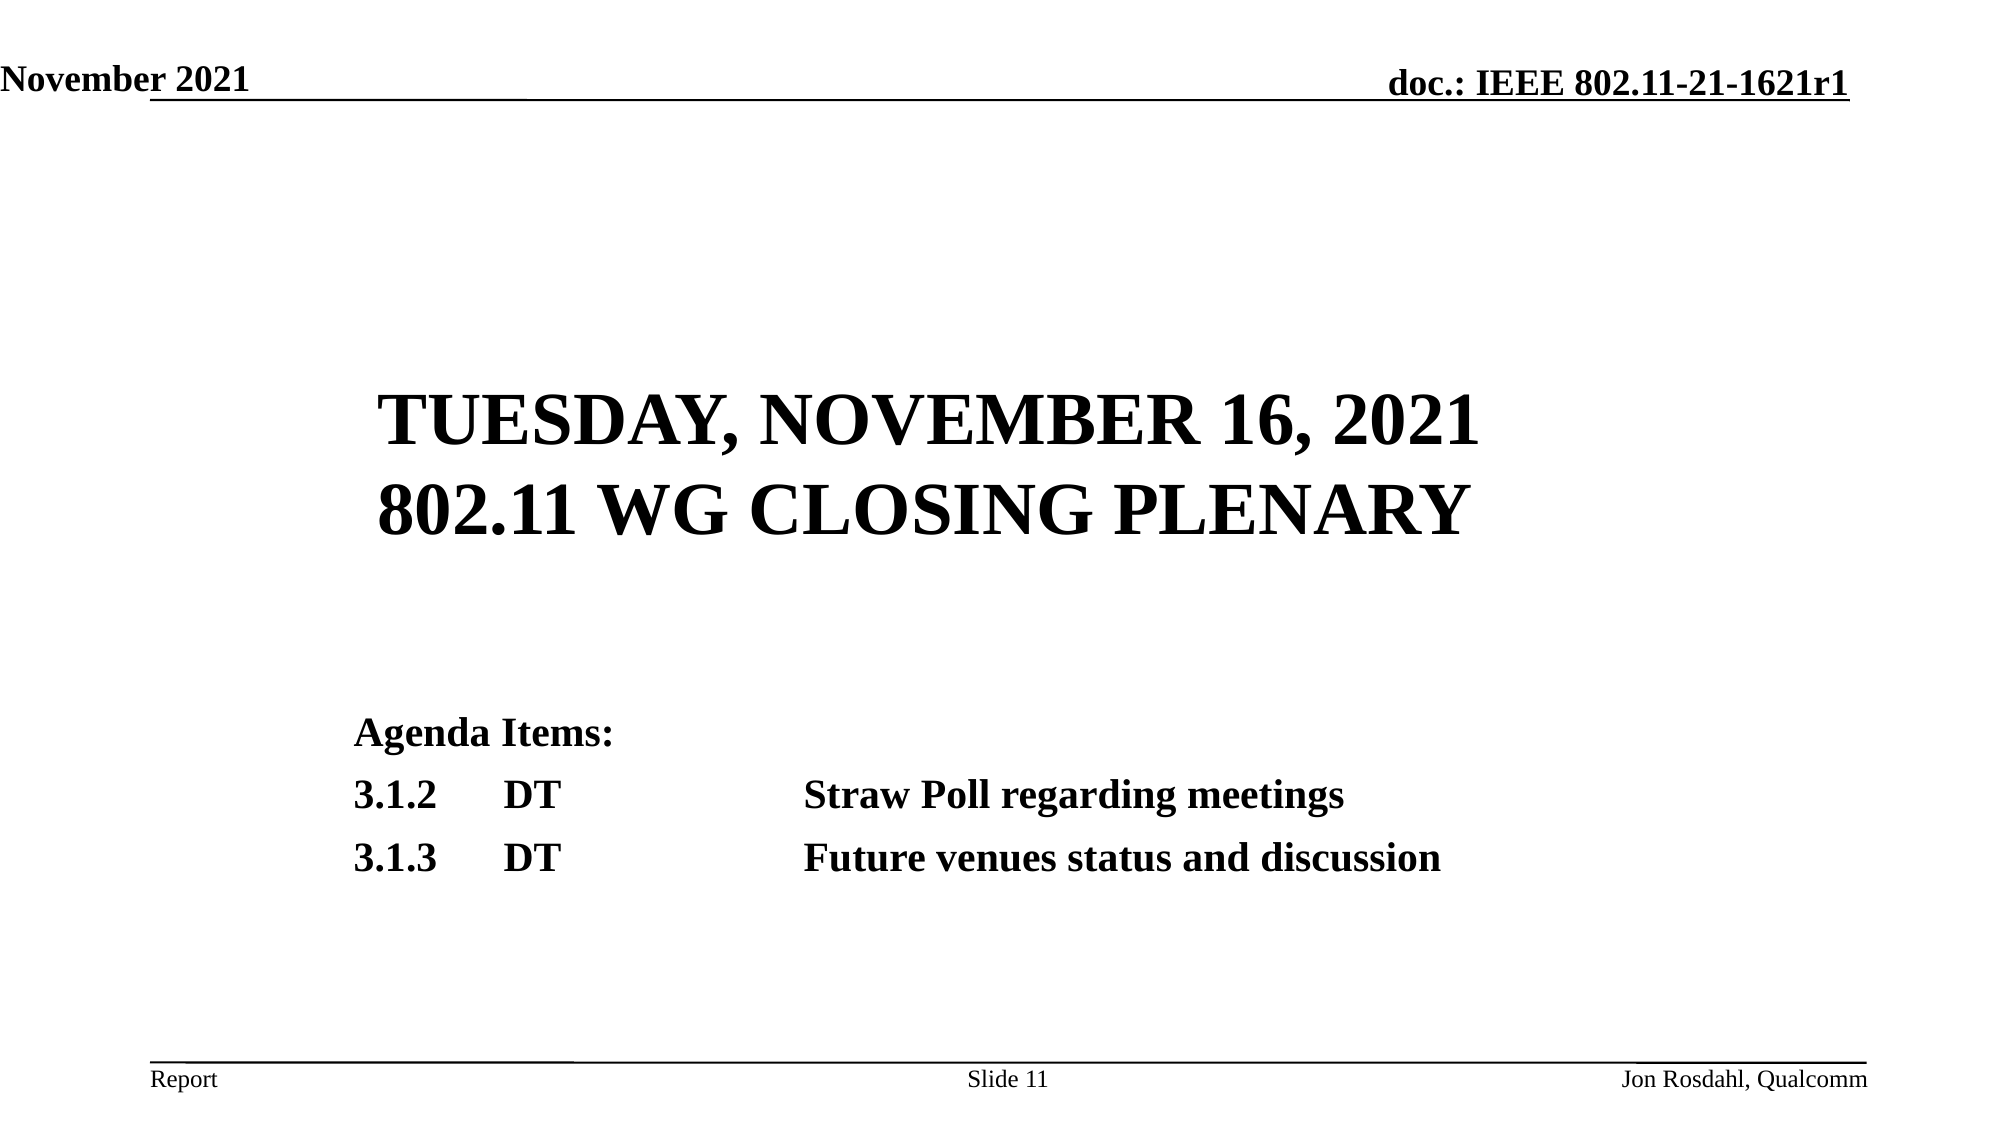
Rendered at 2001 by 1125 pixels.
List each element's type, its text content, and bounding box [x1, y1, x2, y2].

slide_number Slide 11 [950, 1061, 1067, 1123]
list Agenda Items: 3.1.2 DT Straw Poll regarding meetings 3.1.3 DT Future venues status and discussion [338, 691, 1614, 888]
footer Jon Rosdahl, Qualcomm [1171, 1061, 1869, 1093]
title Tuesday, November 16, 2021 802.11 WG Closing Plenary [361, 361, 1638, 586]
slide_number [0, 54, 411, 100]
